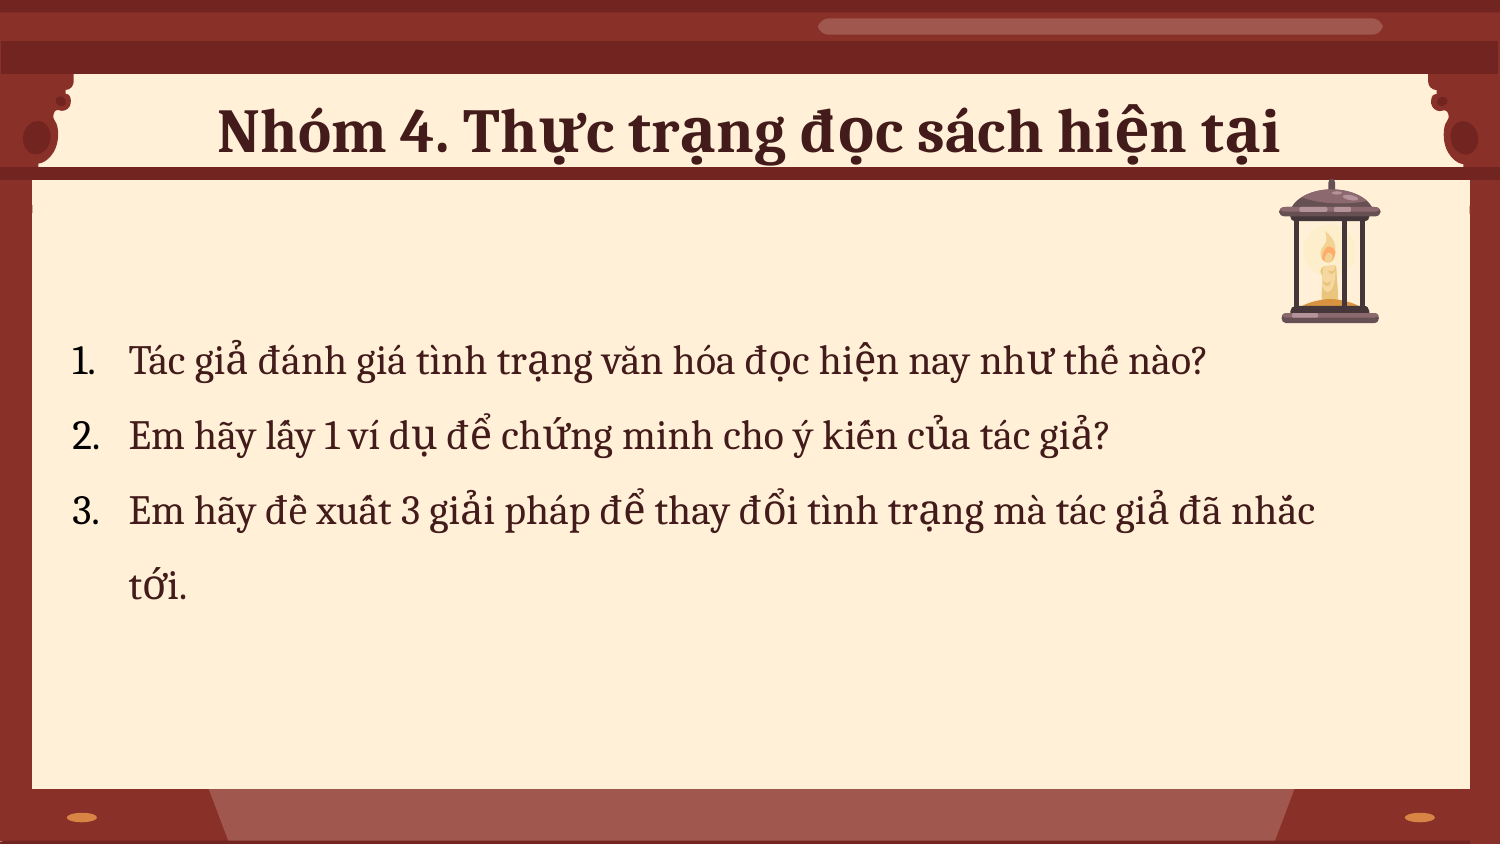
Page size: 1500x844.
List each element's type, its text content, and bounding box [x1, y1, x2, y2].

title Nhóm 4. Thực trạng đọc sách hiện tại [118, 88, 1382, 166]
text_box [0, 166, 1500, 180]
text_box Tác giả đánh giá tình trạng văn hóa đọc hiện nay như thế nào? Em hãy lấy 1 ví dụ để chứng minh cho ý kiến của tác giả? Em hãy đề xuất 3 giải pháp để thay đổi tình trạng mà tác giả đã nhắc tới. [57, 221, 1346, 694]
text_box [1276, 178, 1384, 324]
